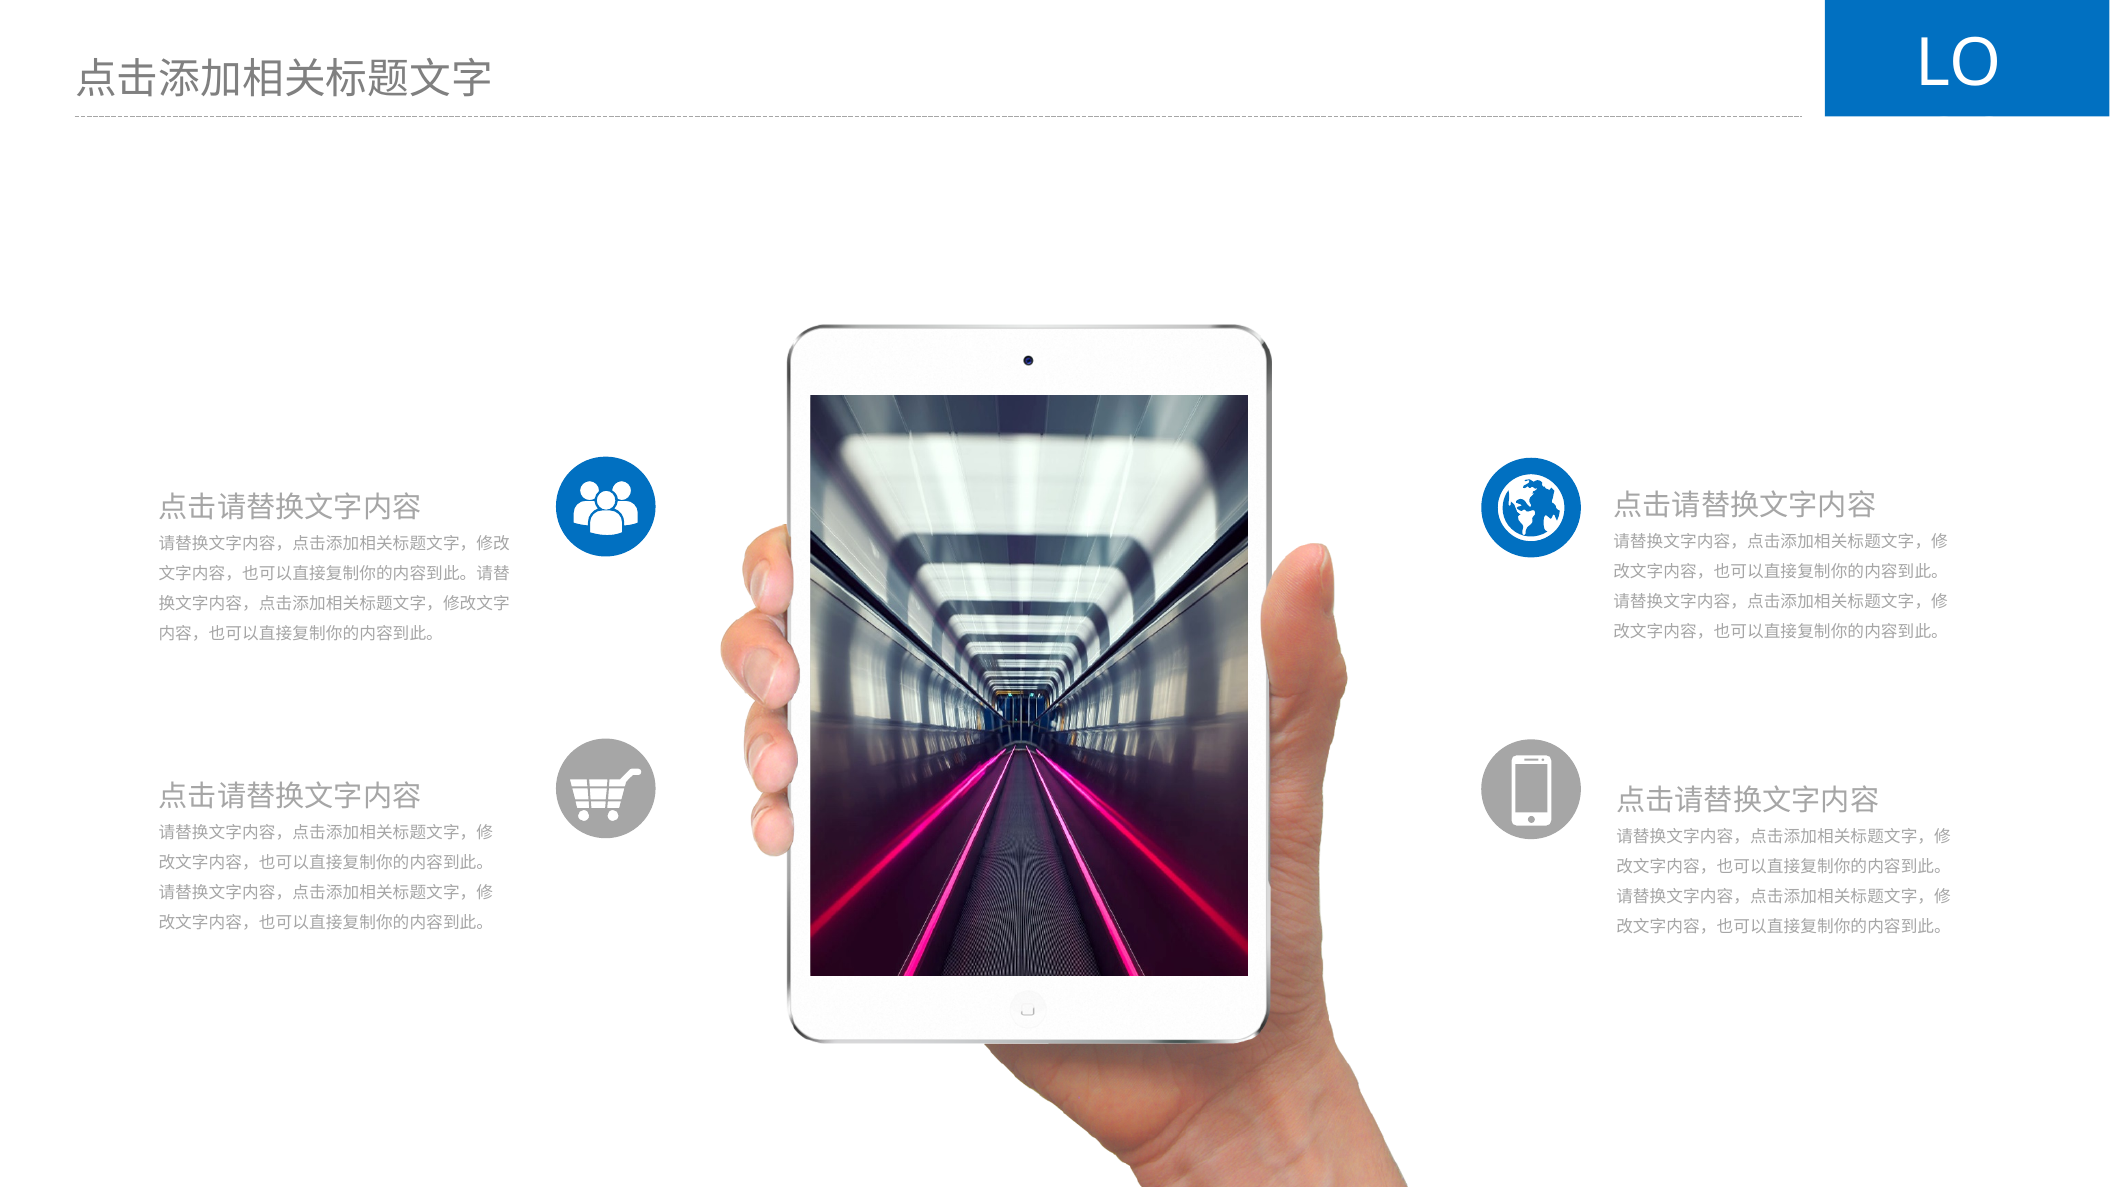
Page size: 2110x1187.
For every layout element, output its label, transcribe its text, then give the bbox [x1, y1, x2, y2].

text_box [1824, 0, 2110, 117]
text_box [147, 738, 656, 940]
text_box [720, 324, 1409, 1187]
text_box 点击添加相关标题文字 [59, 44, 563, 107]
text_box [1481, 739, 1977, 944]
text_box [147, 456, 656, 655]
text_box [1481, 457, 1974, 649]
